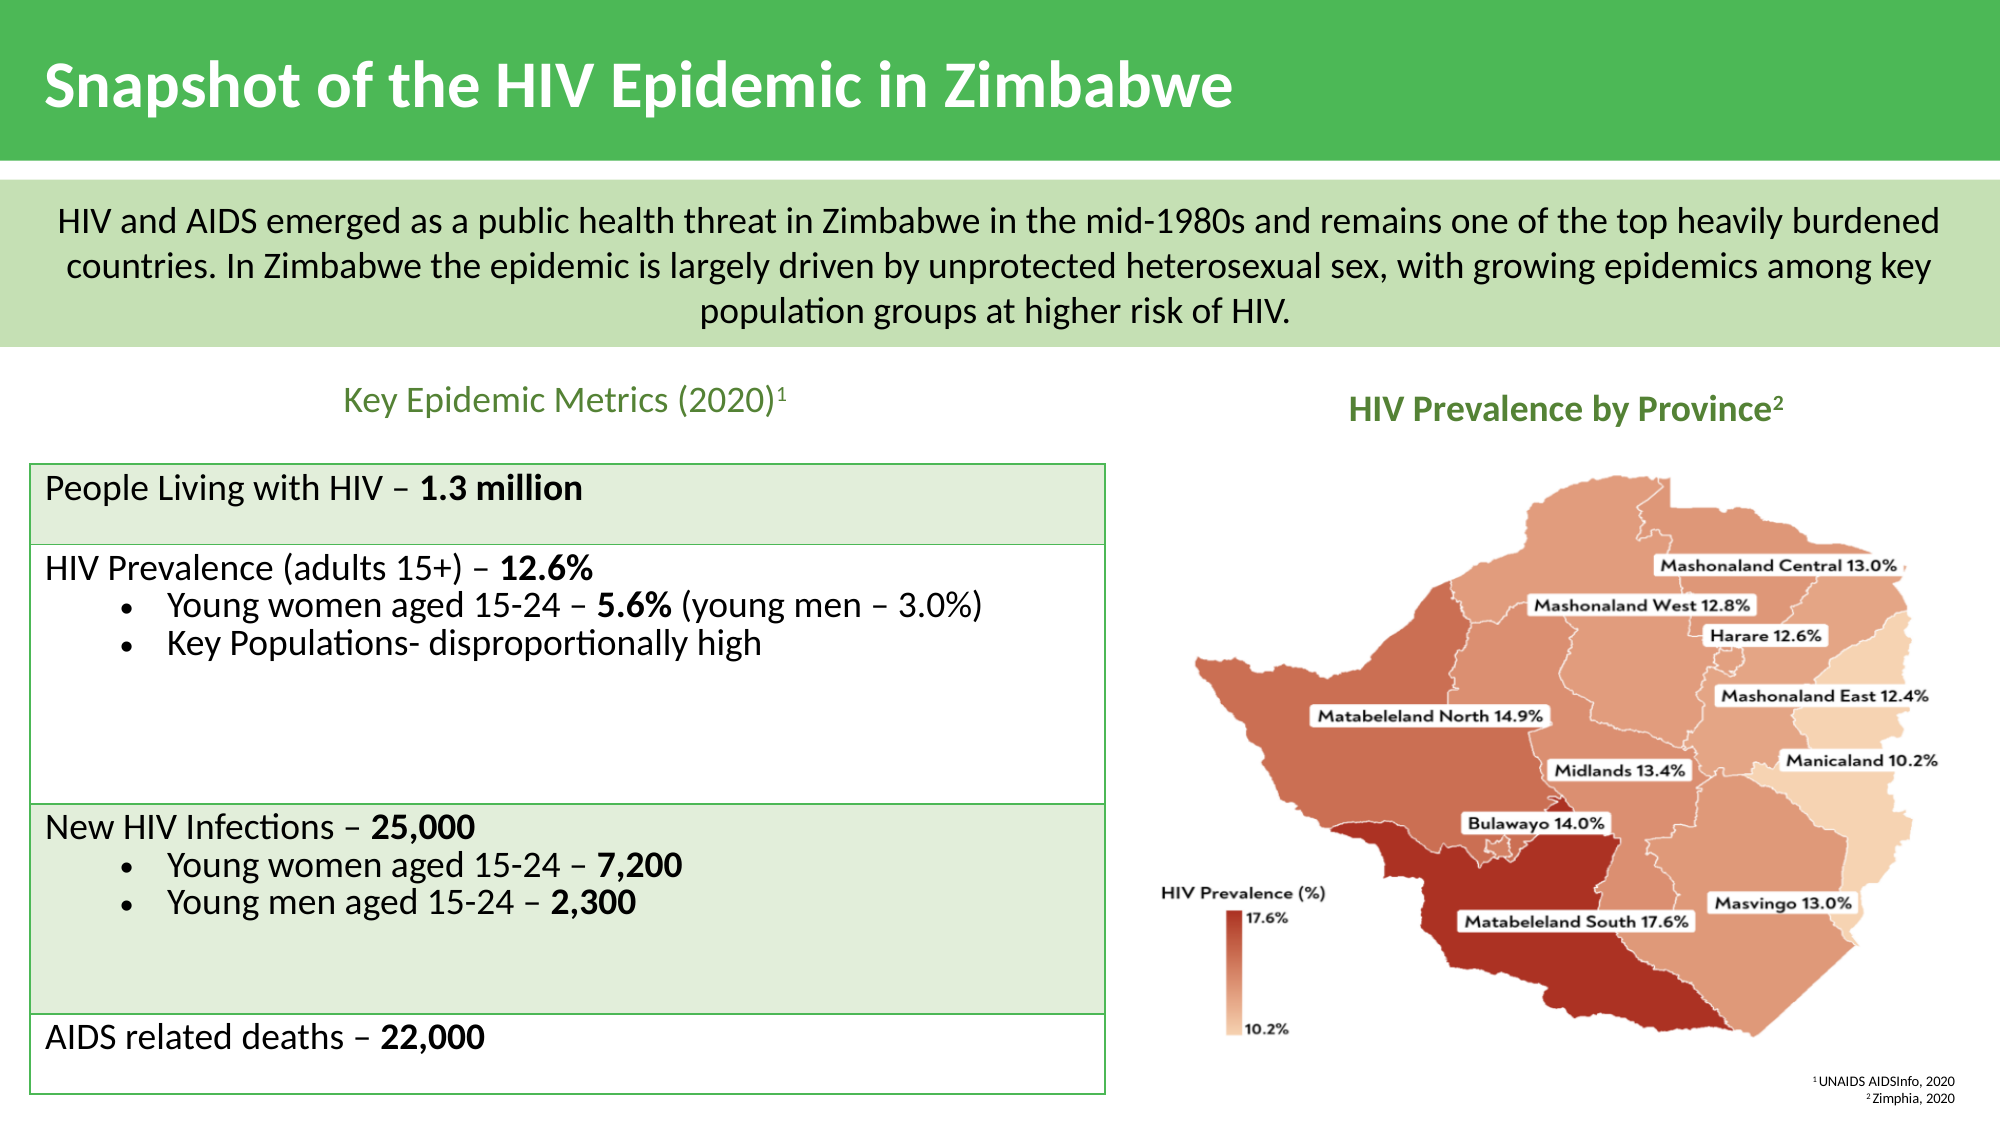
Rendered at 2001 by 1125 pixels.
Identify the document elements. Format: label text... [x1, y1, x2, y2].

table_header Key Epidemic Metrics (2020)1 [30, 377, 1105, 463]
text_box HIV Prevalence by Province2 [1163, 376, 1970, 437]
table_cell New HIV Infections – 25,000 Young women aged 15-24 – 7,200 Young men aged 15-24 – 2,300 [31, 805, 1104, 1013]
table_cell HIV Prevalence (adults 15+) – 12.6% Young women aged 15-24 – 5.6% (young men – 3.0%) Key Populations- disproportionally high [31, 545, 1104, 803]
text_box Snapshot of the HIV Epidemic in Zimbabwe [0, 0, 2000, 162]
table_cell AIDS related deaths – 22,000 [31, 1015, 1104, 1093]
picture [1105, 453, 1970, 1065]
text_box HIV and AIDS emerged as a public health threat in Zimbabwe in the mid-1980s and remains one of the top heavily burdened countries. In Zimbabwe the epidemic is largely driven by unprotected heterosexual sex, with growing epidemics among key population groups at higher risk of HIV. [0, 179, 2000, 348]
table_cell People Living with HIV – 1.3 million [31, 465, 1104, 544]
text_box 1 UNAIDS AIDSInfo, 2020 2 Zimphia, 2020 [1163, 1065, 1970, 1115]
